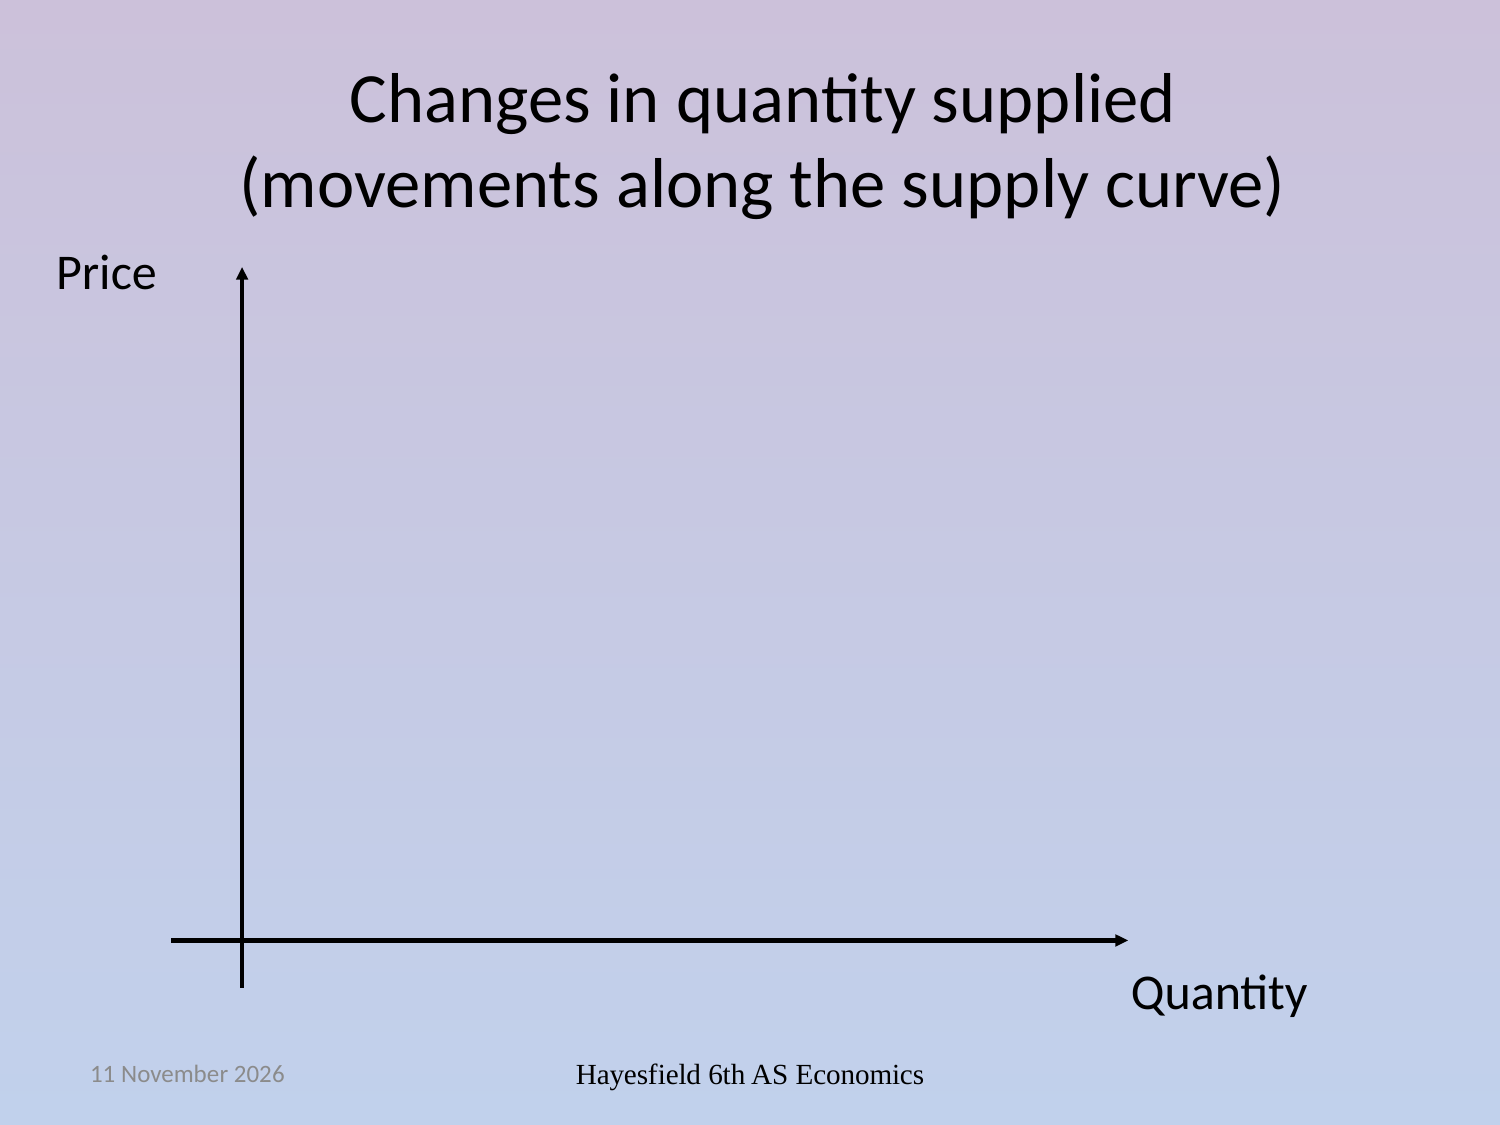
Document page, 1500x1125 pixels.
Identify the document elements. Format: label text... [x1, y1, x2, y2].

list [75, 262, 1425, 1005]
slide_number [75, 1042, 425, 1103]
text_box Price [41, 231, 219, 307]
footer Hayesfield 6th AS Economics [512, 1042, 988, 1103]
text_box Quantity [1116, 952, 1341, 1027]
title Changes in quantity supplied (movements along the supply curve) [88, 42, 1439, 231]
